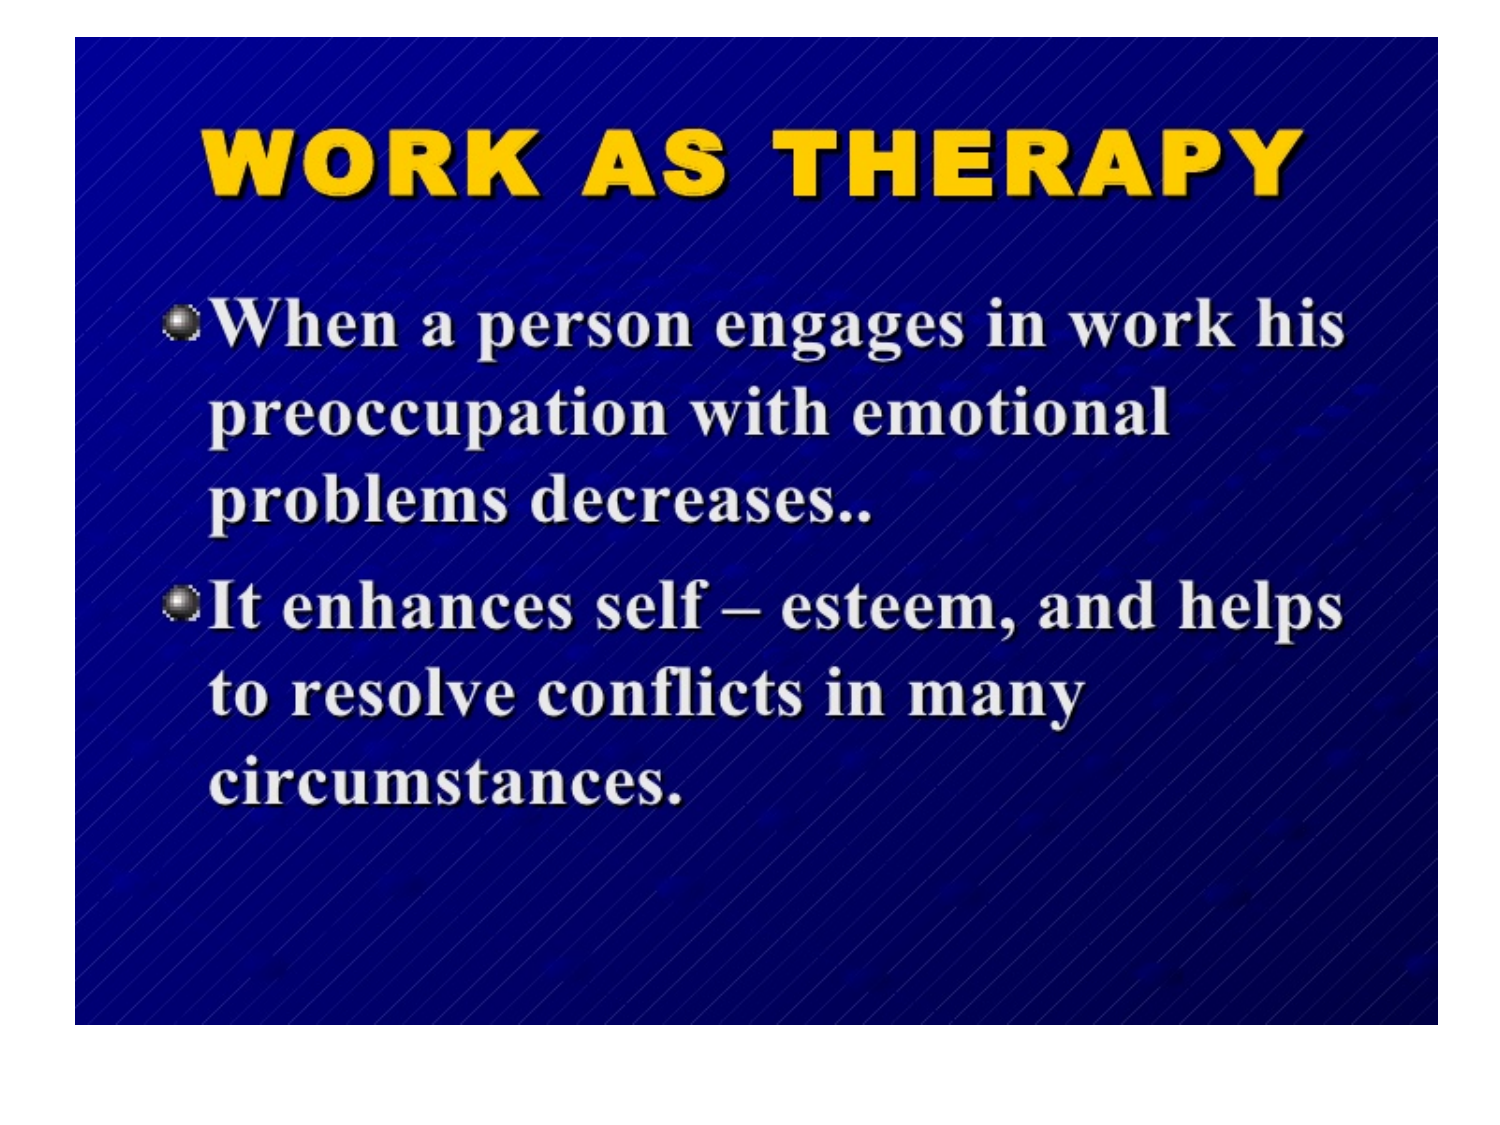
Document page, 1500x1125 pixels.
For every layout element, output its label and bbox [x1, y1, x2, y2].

picture [74, 37, 1438, 1026]
